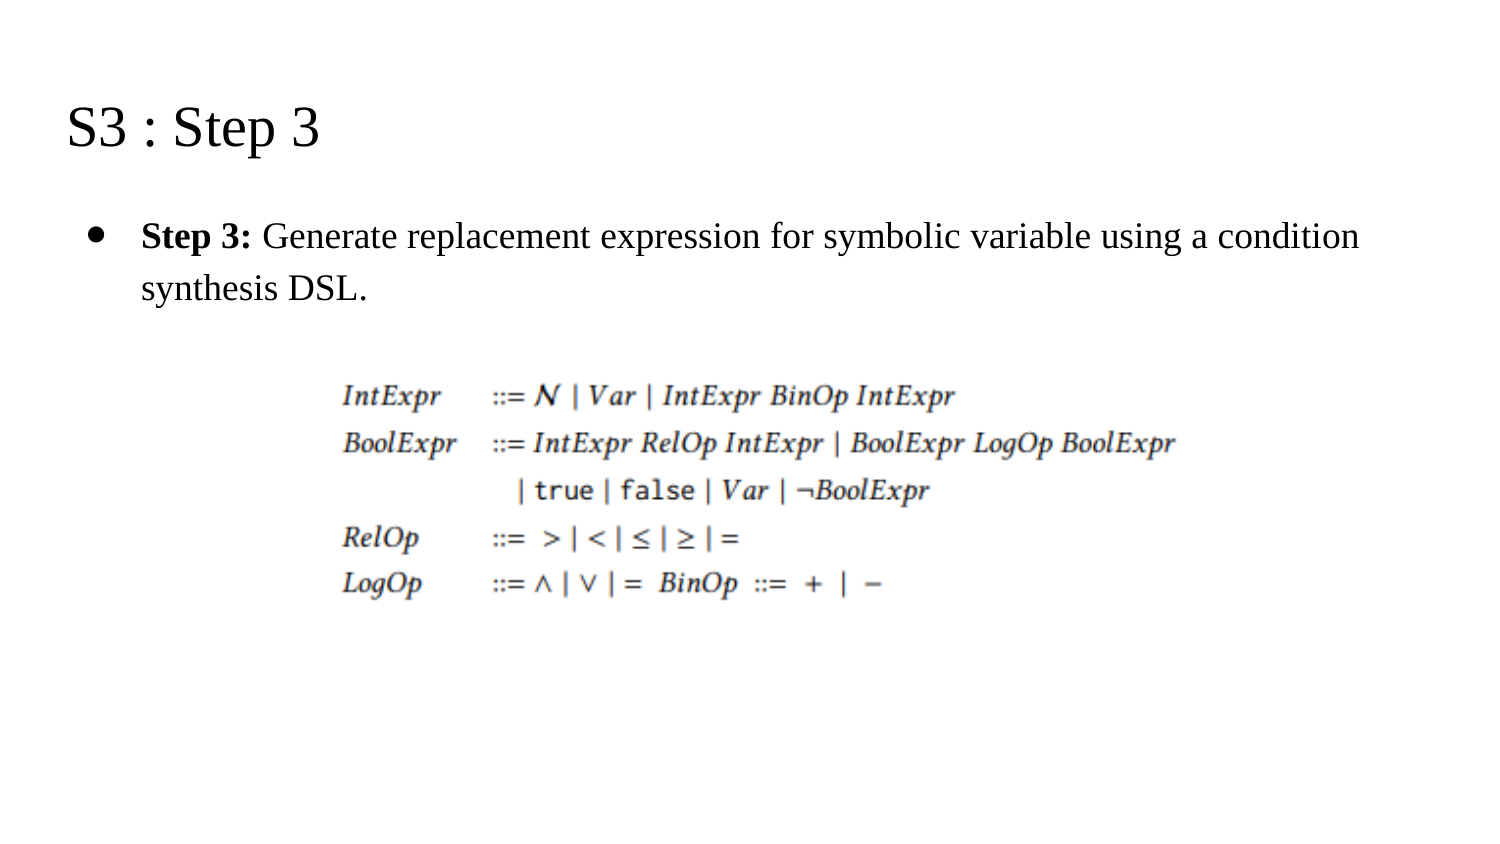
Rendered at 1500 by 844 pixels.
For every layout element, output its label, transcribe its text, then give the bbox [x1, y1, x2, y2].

list Step 3: Generate replacement expression for symbolic variable using a condition synthesis DSL. [51, 189, 1449, 750]
title S3 : Step 3 [51, 72, 1449, 167]
picture [330, 368, 1194, 622]
